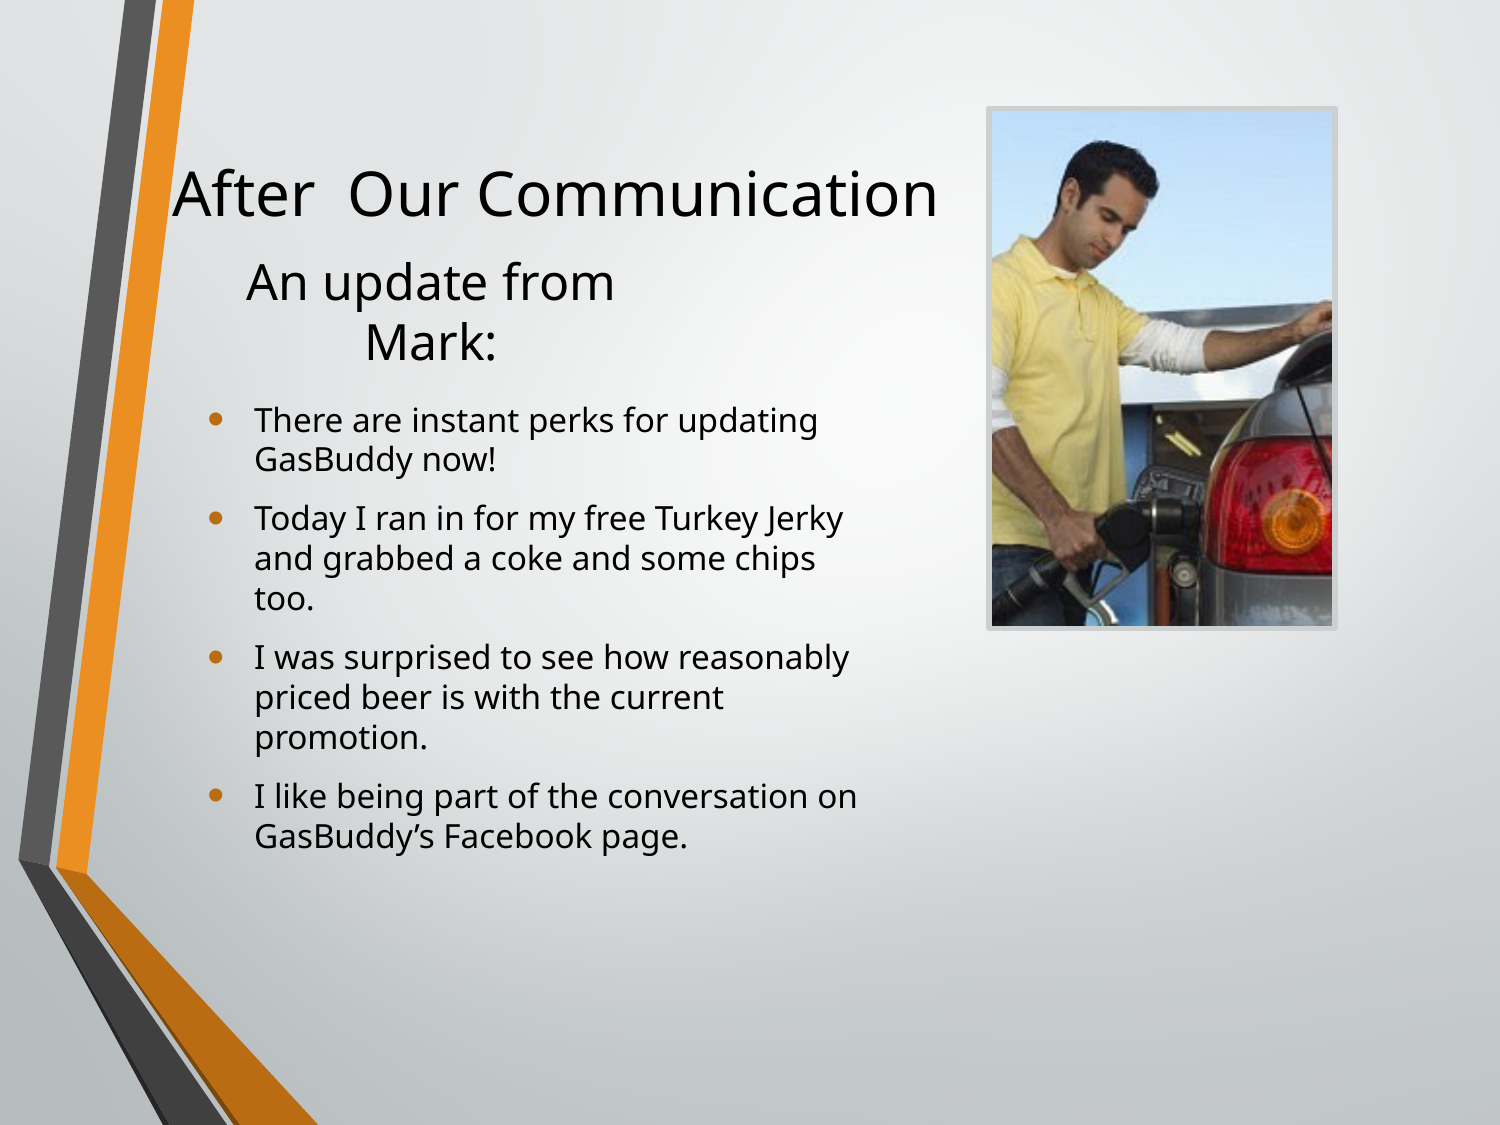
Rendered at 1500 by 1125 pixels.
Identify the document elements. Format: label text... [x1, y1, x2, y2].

text_box After Our Communication [154, 138, 959, 236]
title An update from Mark: [179, 272, 685, 379]
list There are instant perks for updating GasBuddy now! Today I ran in for my free Turkey Jerky and grabbed a coke and some chips too. I was surprised to see how reasonably priced beer is with the current promotion. I like being part of the conversation on GasBuddy’s Facebook page. [192, 287, 899, 966]
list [991, 110, 1333, 627]
